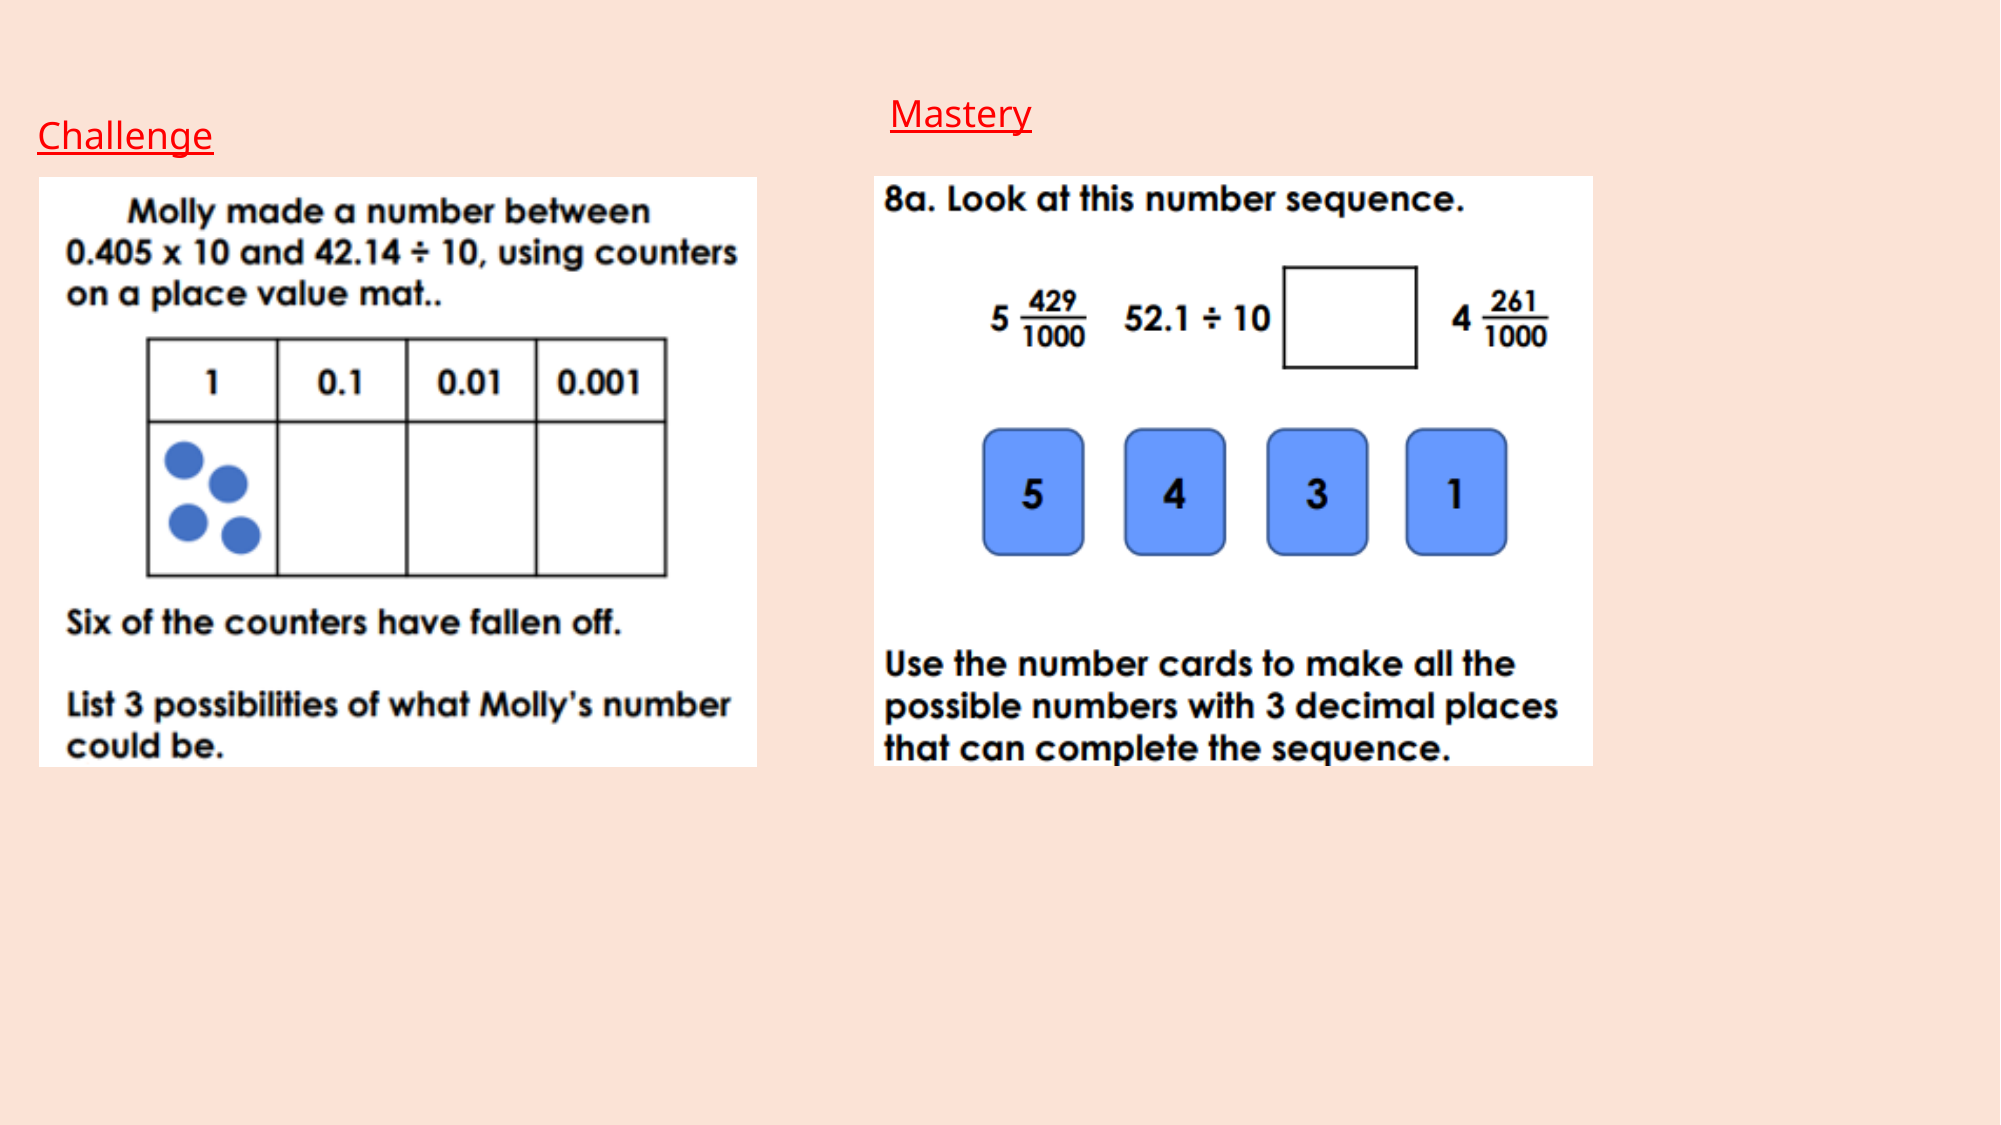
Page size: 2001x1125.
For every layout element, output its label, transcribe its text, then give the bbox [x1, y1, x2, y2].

text_box Challenge [22, 104, 392, 165]
picture [38, 176, 758, 767]
text_box Mastery [874, 82, 1244, 143]
picture [873, 176, 1594, 766]
